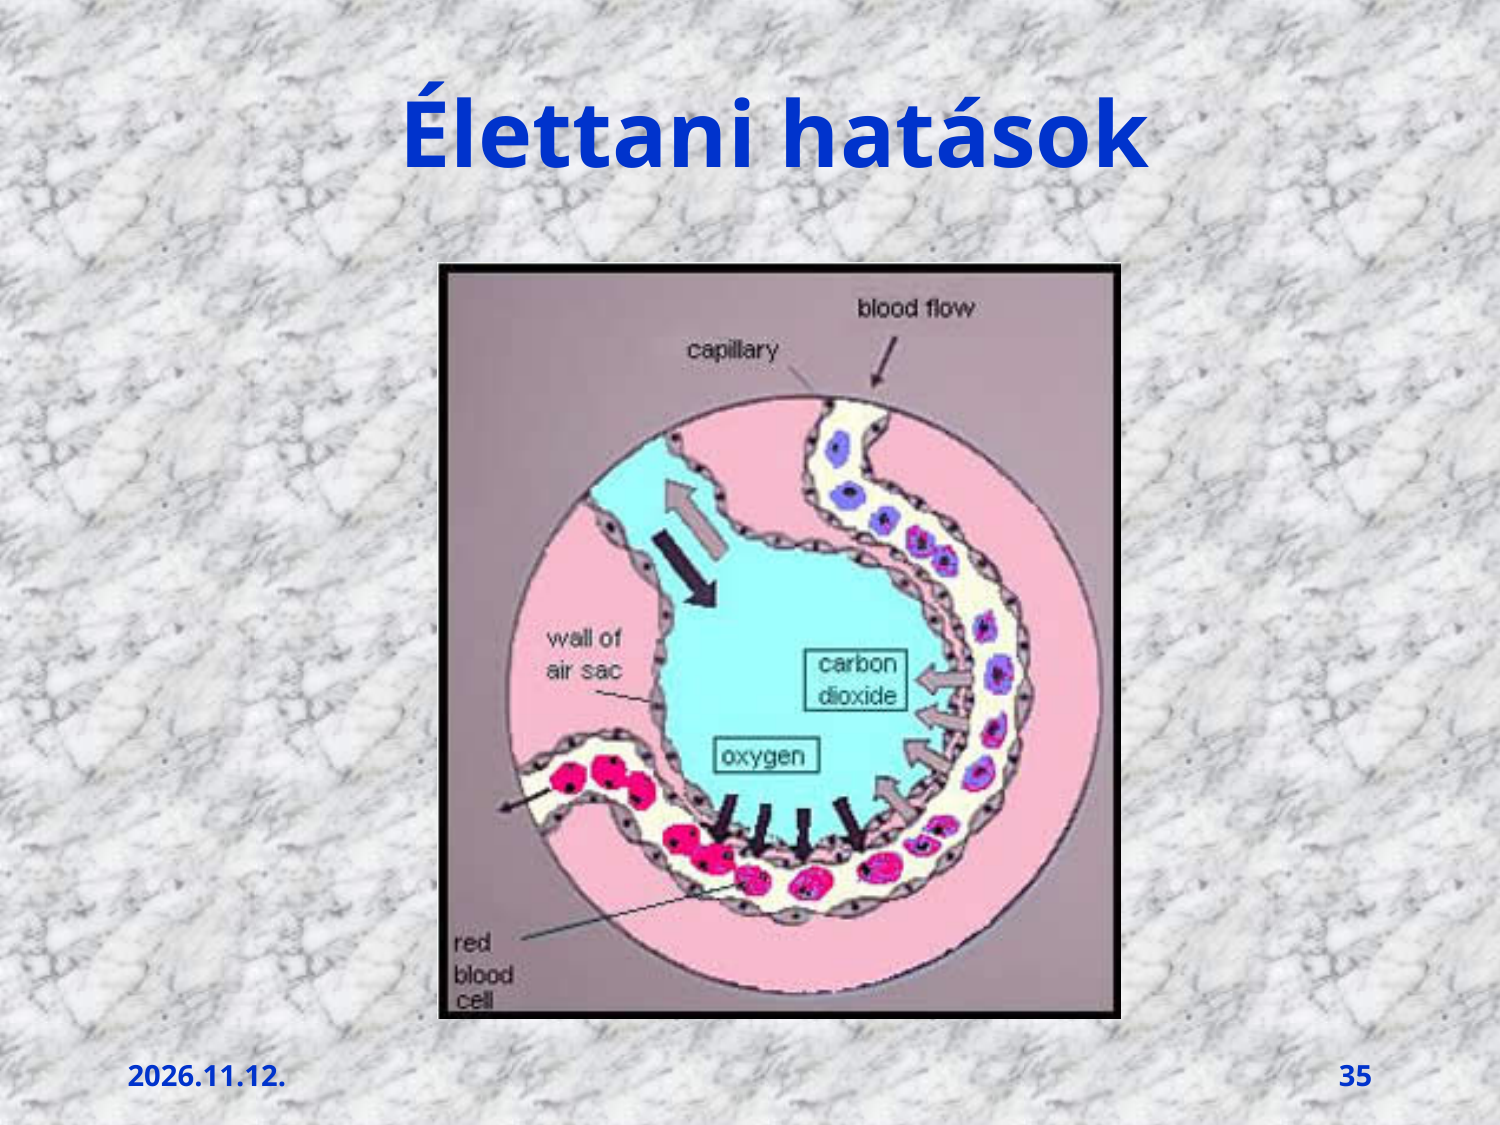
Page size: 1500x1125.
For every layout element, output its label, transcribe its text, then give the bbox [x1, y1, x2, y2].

slide_number 35 [1074, 1049, 1388, 1125]
text_box Élettani hatások [137, 37, 1413, 225]
picture [0, 0, 1500, 1125]
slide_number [112, 1049, 426, 1125]
